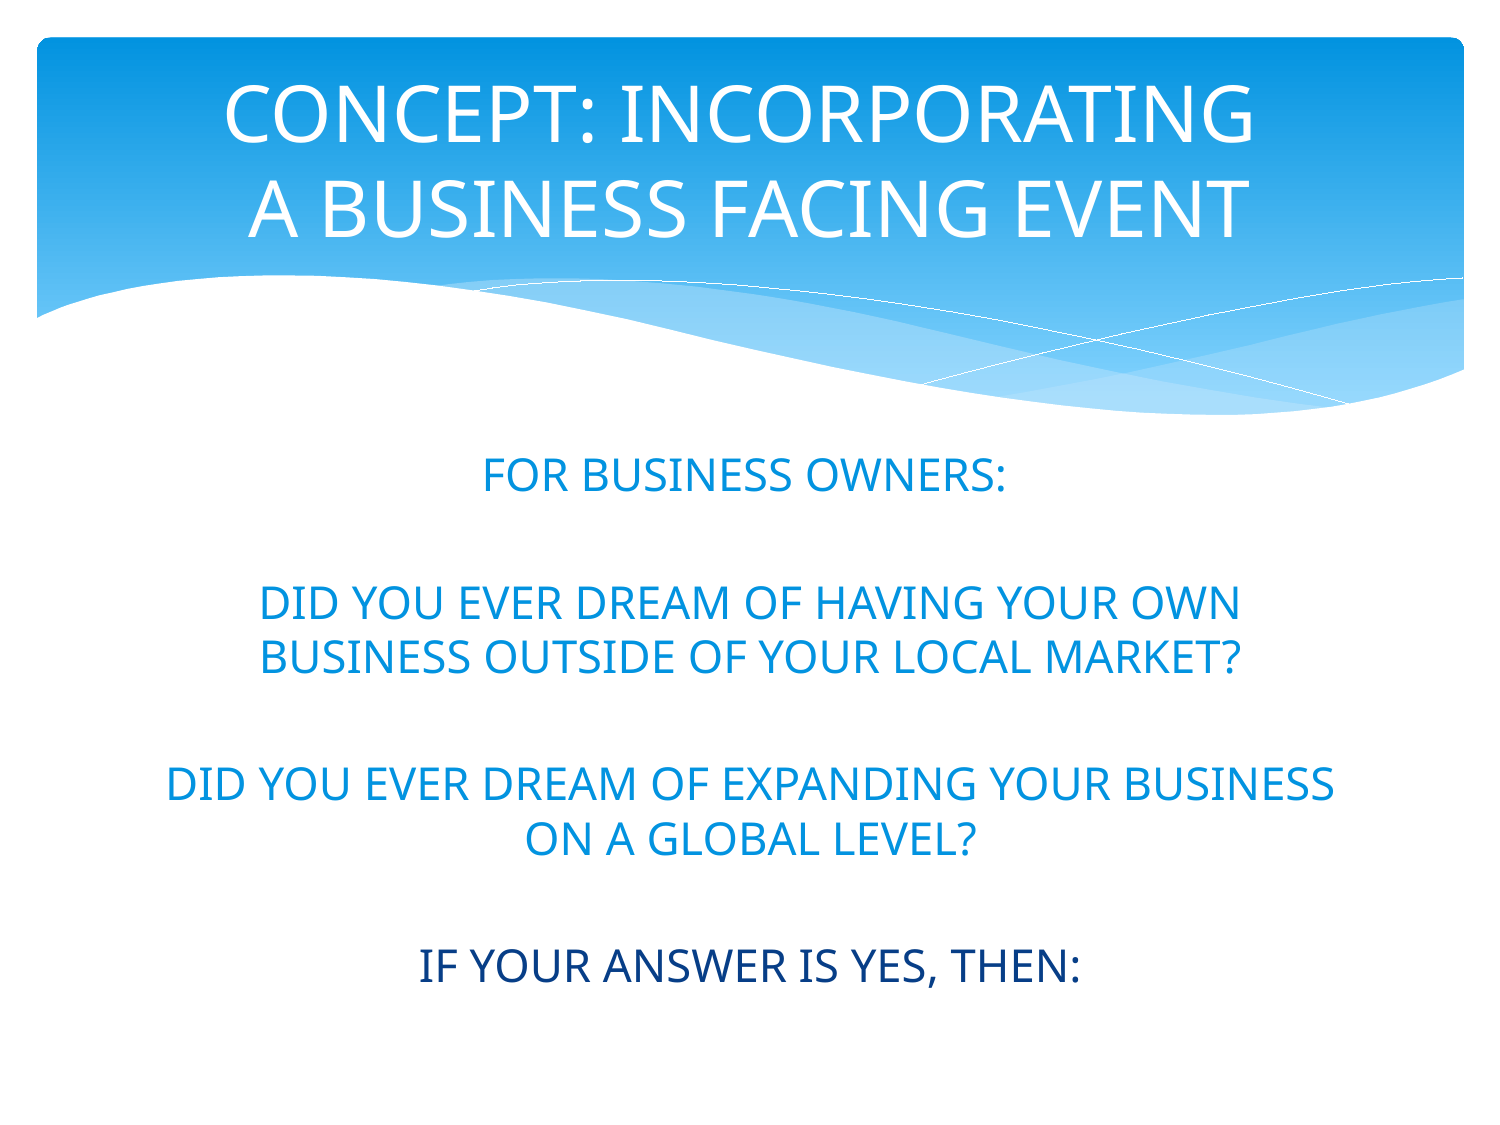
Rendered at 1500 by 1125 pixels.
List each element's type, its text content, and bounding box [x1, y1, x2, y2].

list FOR BUSINESS OWNERS: DID YOU EVER DREAM OF HAVING YOUR OWN BUSINESS OUTSIDE OF YOUR LOCAL MARKET? DID YOU EVER DREAM OF EXPANDING YOUR BUSINESS ON A GLOBAL LEVEL? IF YOUR ANSWER IS YES, THEN: [143, 438, 1359, 1005]
title CONCEPT: INCORPORATING A BUSINESS FACING EVENT [75, 55, 1425, 261]
